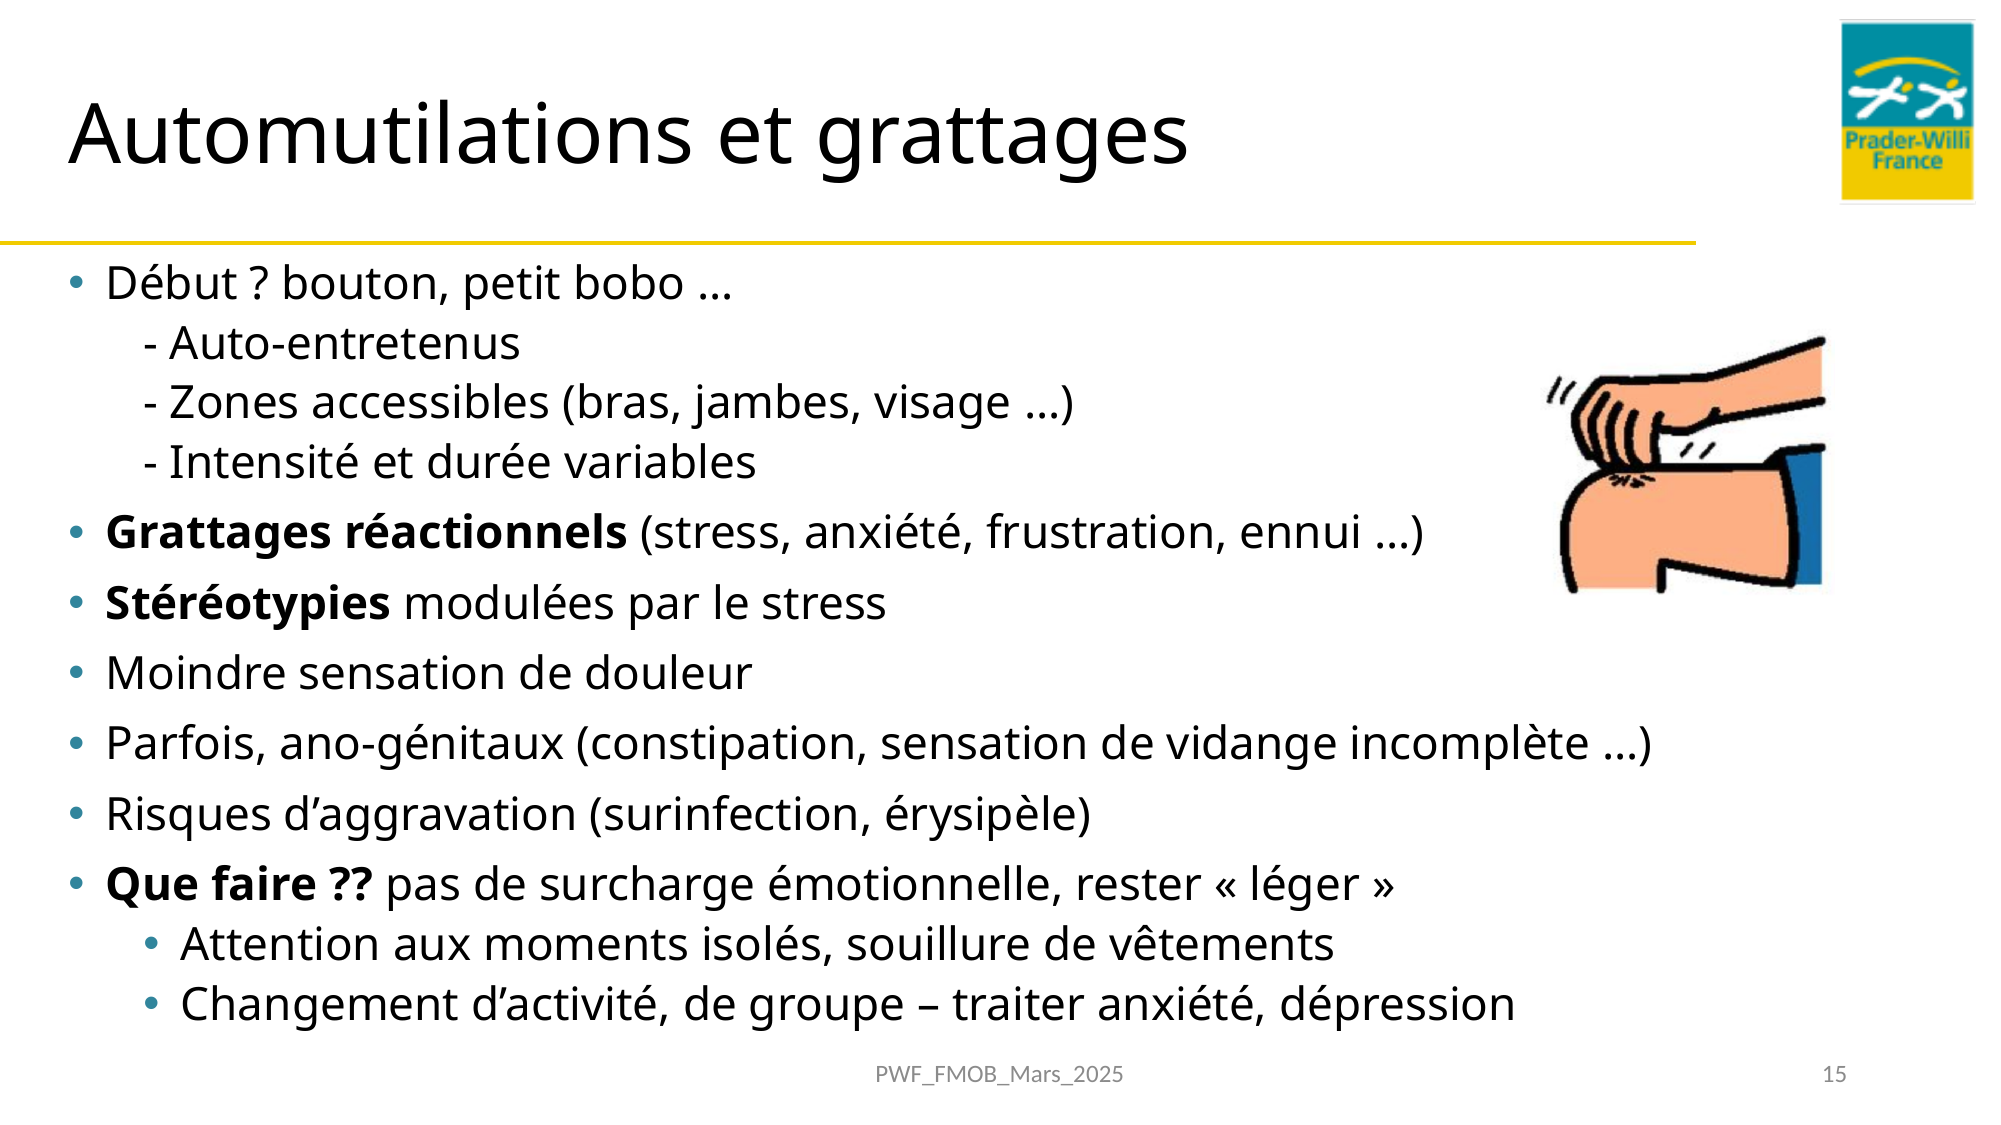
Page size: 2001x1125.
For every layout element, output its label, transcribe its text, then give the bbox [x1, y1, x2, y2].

footer PWF_FMOB_Mars_2025 [662, 1042, 1338, 1103]
title Automutilations et grattages [53, 43, 1863, 230]
picture [1519, 327, 1835, 600]
slide_number 15 [1412, 1042, 1863, 1103]
list Début ? bouton, petit bobo … - Auto-entretenus - Zones accessibles (bras, jambes, visage …) - Intensité et durée variables Grattages réactionnels (stress, anxiété, frustration, ennui …) Stéréotypies modulées par le stress Moindre sensation de douleur Parfois, ano-génitaux (constipation, sensation de vidange incomplète …) Risques d’aggravation (surinfection, érysipèle) Que faire ?? pas de surcharge émotionnelle, rester « léger » Attention aux moments isolés, souillure de vêtements Changement d’activité, de groupe – traiter anxiété, dépression [53, 252, 1779, 1023]
